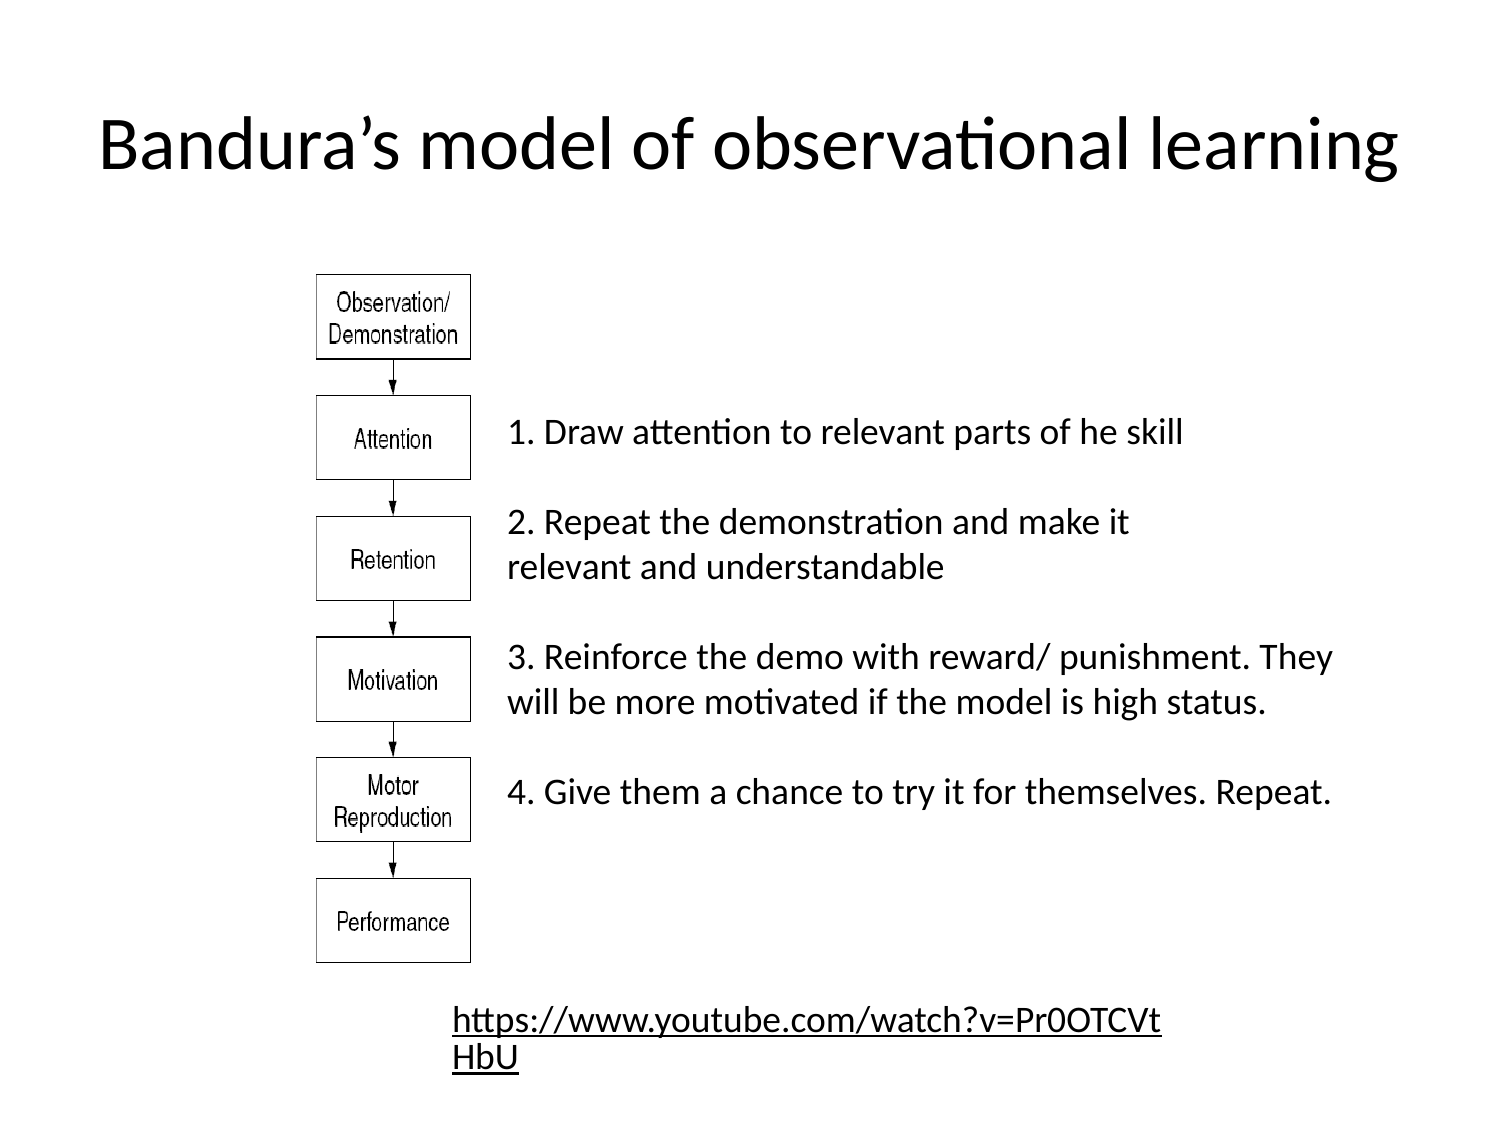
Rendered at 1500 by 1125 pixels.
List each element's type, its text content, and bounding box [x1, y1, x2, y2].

text_box https://www.youtube.com/watch?v=Pr0OTCVtHbU [437, 987, 1188, 1093]
picture [0, 245, 874, 988]
title Bandura’s model of observational learning [75, 45, 1425, 233]
text_box 1. Draw attention to relevant parts of he skill 2. Repeat the demonstration and make it relevant and understandable 3. Reinforce the demo with reward/ punishment. They will be more motivated if the model is high status. 4. Give them a chance to try it for themselves. Repeat. [878, 399, 1374, 820]
